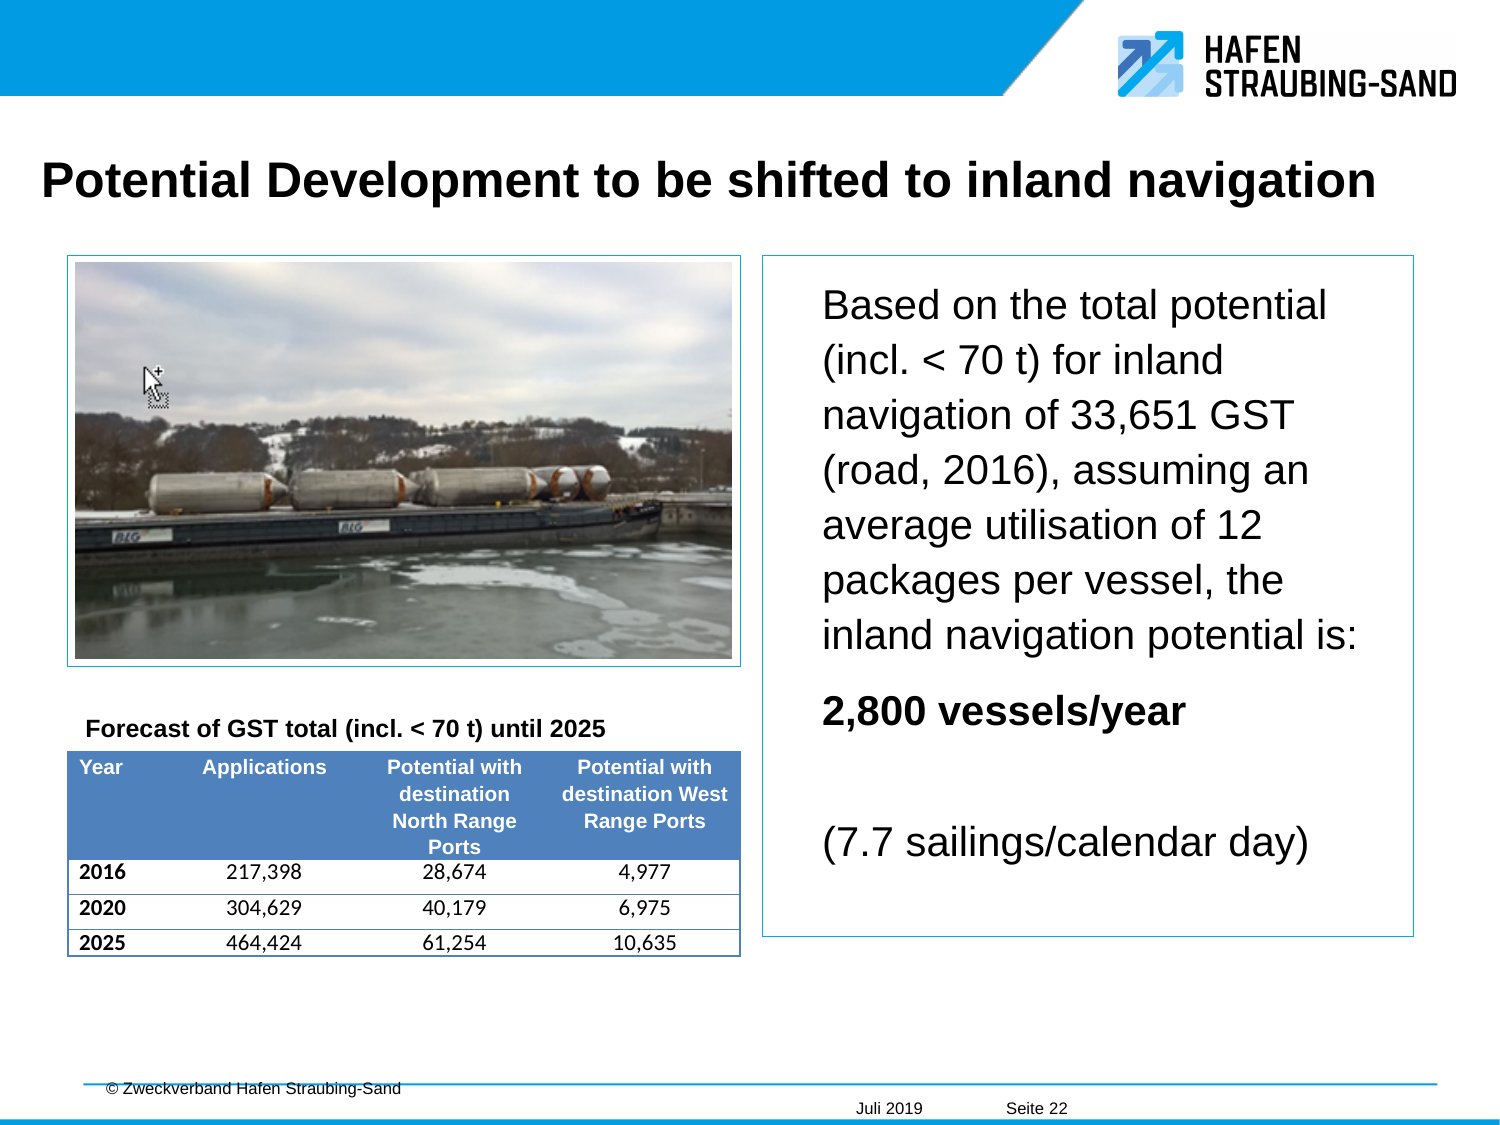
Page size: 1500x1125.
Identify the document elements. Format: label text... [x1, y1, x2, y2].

table_header Potential with destination North Range Ports [359, 753, 550, 858]
table_cell 6,975 [550, 895, 739, 929]
text_box Based on the total potential (incl. < 70 t) for inland navigation of 33,651 GST (road, 2016), assuming an average utilisation of 12 packages per vessel, the inland navigation potential is: 2,800 vessels/year (7.7 sailings/calendar day) [762, 255, 1414, 937]
table_header Potential with destination West Range Ports [550, 753, 739, 858]
table_cell 28,674 [359, 860, 550, 894]
table_cell 464,424 [169, 930, 359, 955]
picture [75, 262, 733, 659]
table_cell 2025 [69, 930, 169, 955]
picture [1118, 31, 1165, 88]
table_header Year [69, 753, 169, 858]
table_header Applications [169, 753, 359, 858]
text_box Potential Development to be shifted to inland navigation [41, 137, 1462, 213]
picture [1002, 0, 1086, 96]
table_cell 4,977 [550, 860, 739, 894]
table_cell 61,254 [359, 930, 550, 955]
table_cell 10,635 [550, 930, 739, 955]
table_cell 2016 [69, 860, 169, 894]
table_cell 217,398 [169, 860, 359, 894]
picture [1127, 31, 1456, 97]
table_cell 2020 [69, 895, 169, 929]
table_cell 40,179 [359, 895, 550, 929]
text_box Forecast of GST total (incl. < 70 t) until 2025 [70, 699, 622, 751]
text_box [67, 255, 741, 667]
table_cell 304,629 [169, 895, 359, 929]
